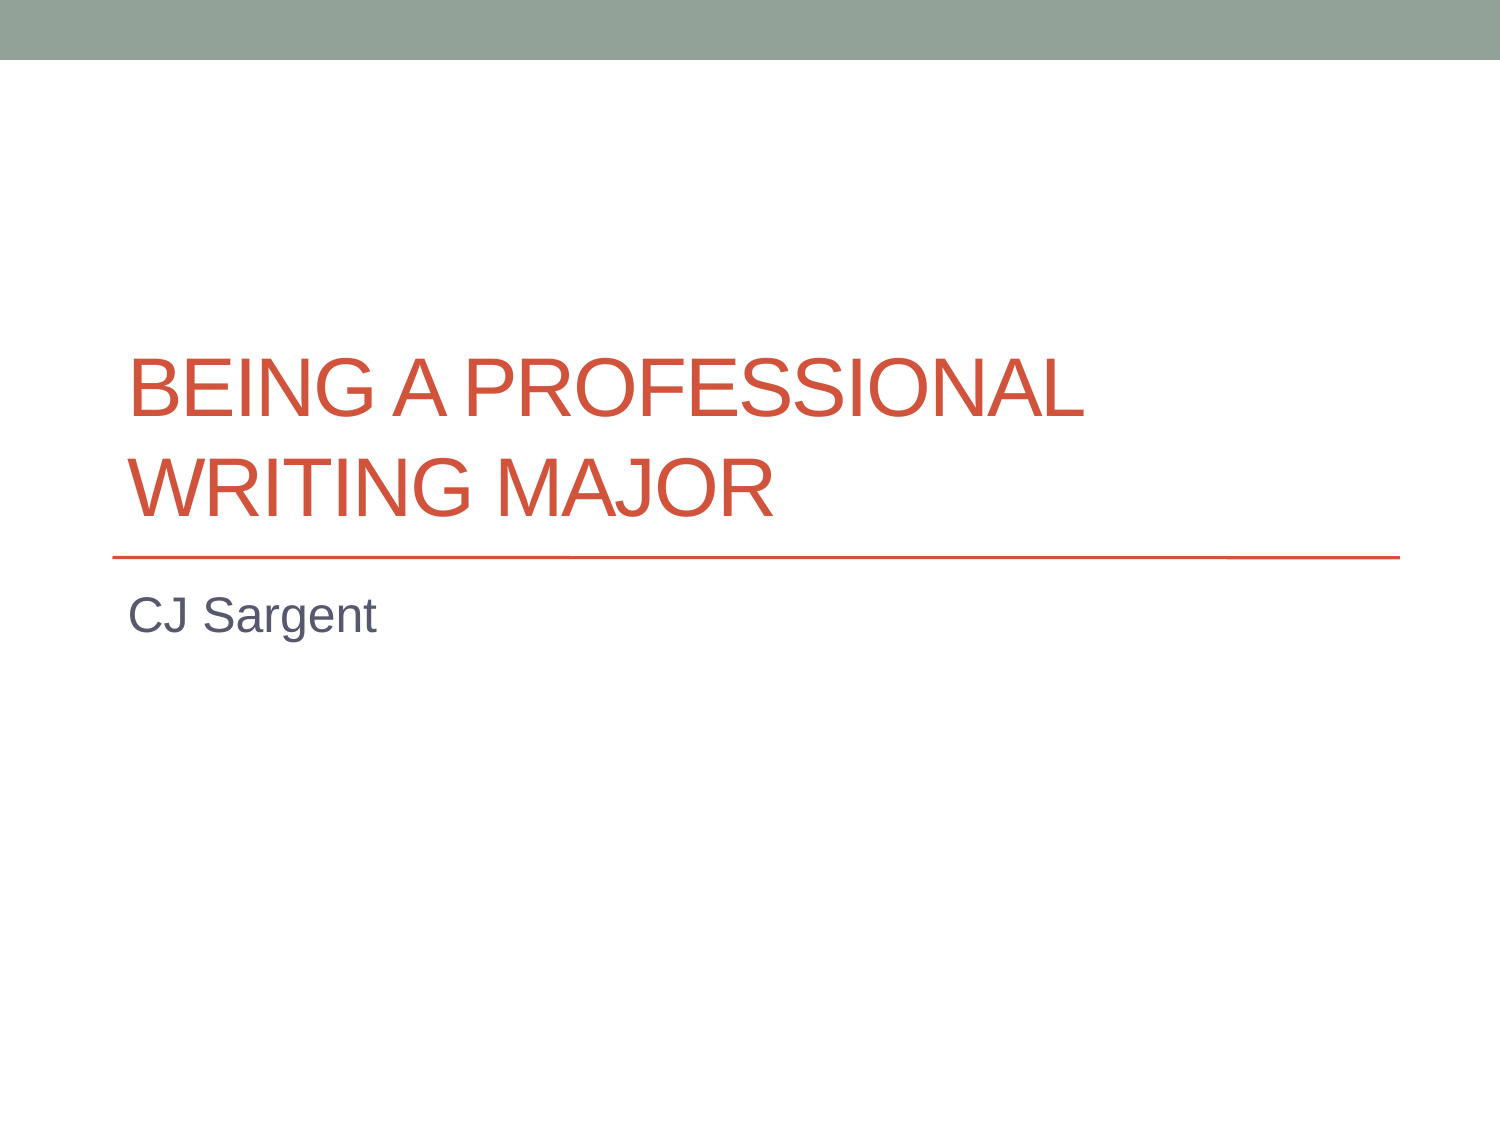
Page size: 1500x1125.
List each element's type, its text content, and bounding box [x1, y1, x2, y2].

subtitle CJ Sargent [112, 575, 1163, 863]
title Being a Professional Writing Major [112, 224, 1400, 542]
